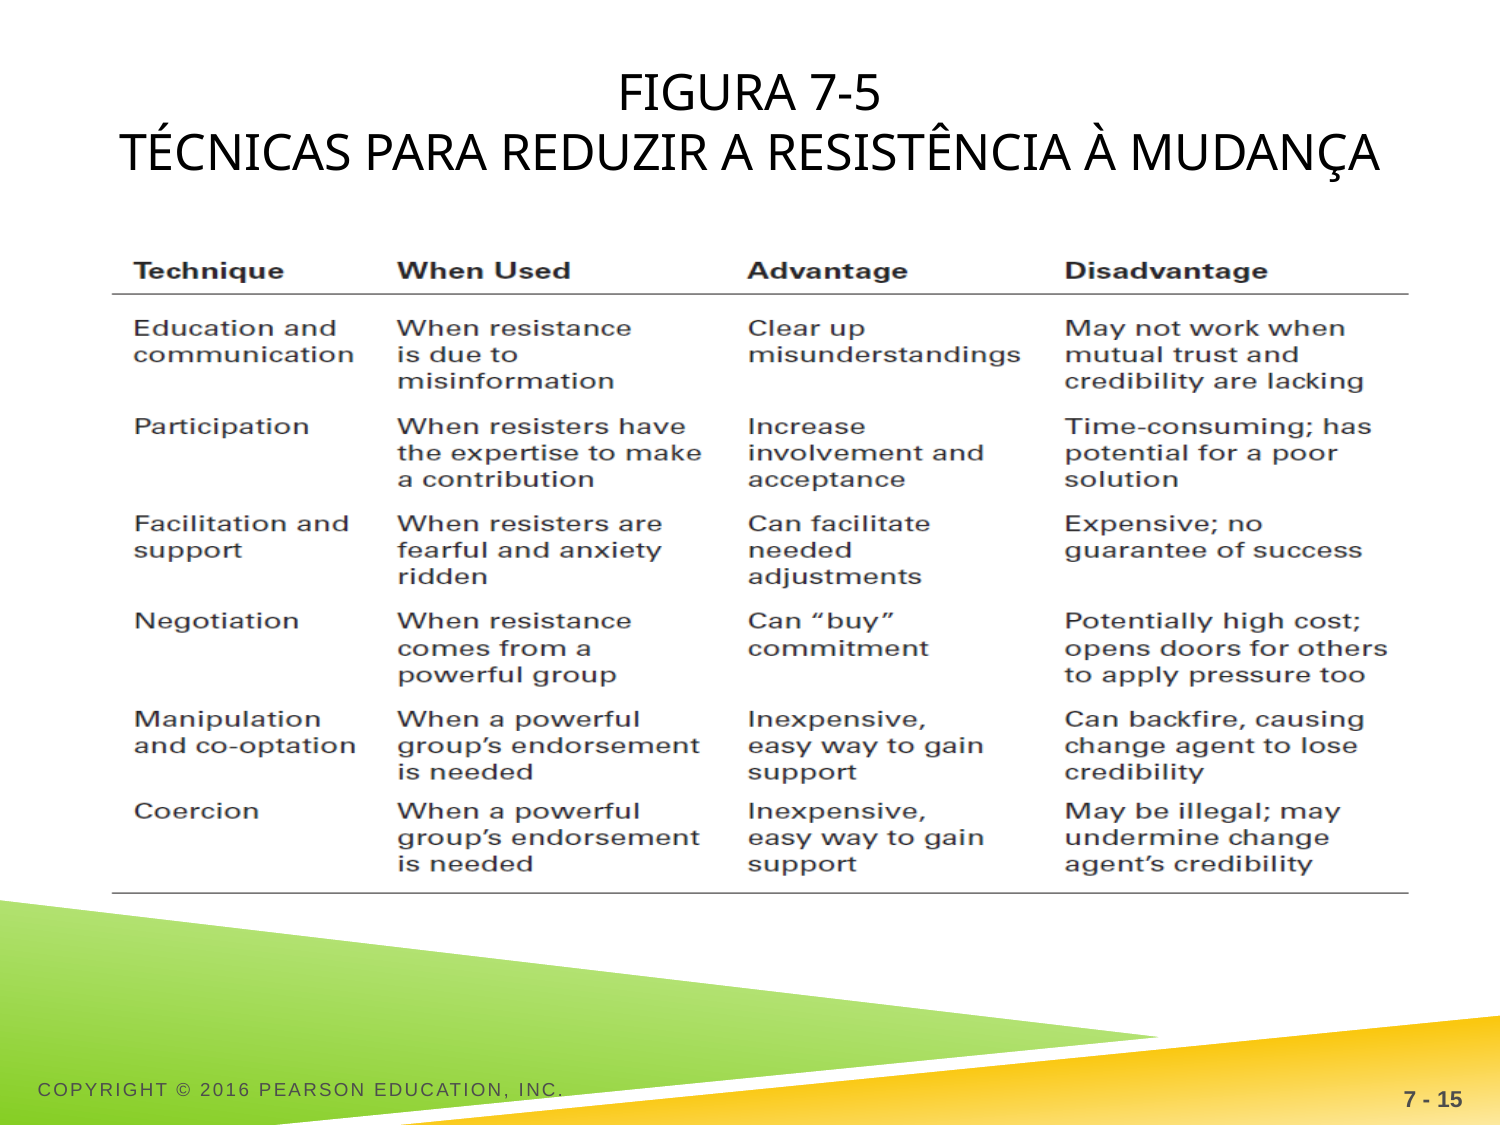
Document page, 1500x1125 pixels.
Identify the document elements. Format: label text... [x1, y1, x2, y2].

footer Copyright © 2016 Pearson Education, Inc. [37, 1037, 688, 1100]
text_box [74, 262, 1425, 1005]
slide_number 7 - 15 [1387, 1052, 1463, 1113]
picture [99, 246, 1426, 901]
title figura 7-5 Técnicas para reduzir a resistência à mudança [112, 26, 1388, 215]
